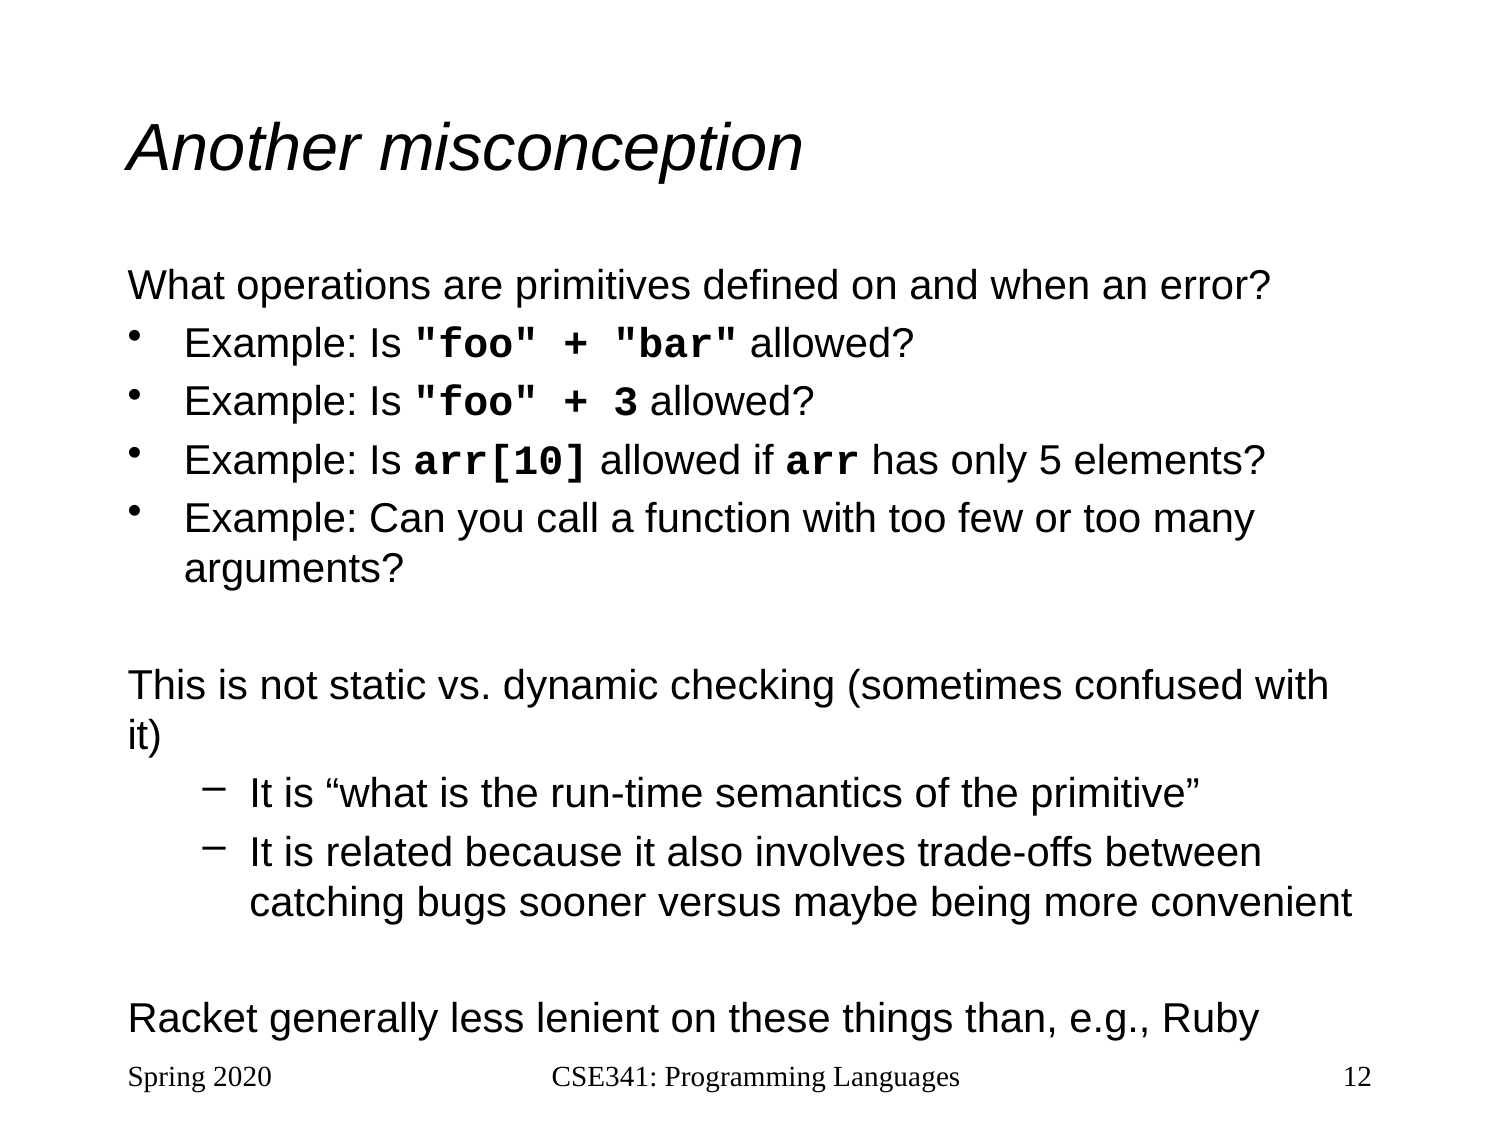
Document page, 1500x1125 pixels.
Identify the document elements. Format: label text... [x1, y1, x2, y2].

slide_number Spring 2020 [112, 1049, 426, 1125]
footer CSE341: Programming Languages [474, 1049, 1038, 1125]
title Another misconception [112, 49, 1388, 238]
slide_number 12 [1074, 1049, 1388, 1125]
list What operations are primitives defined on and when an error? Example: Is "foo" + "bar" allowed? Example: Is "foo" + 3 allowed? Example: Is arr[10] allowed if arr has only 5 elements? Example: Can you call a function with too few or too many arguments? This is not static vs. dynamic checking (sometimes confused with it) It is “what is the run-time semantics of the primitive” It is related because it also involves trade-offs between catching bugs sooner versus maybe being more convenient Racket generally less lenient on these things than, e.g., Ruby [112, 249, 1388, 1013]
